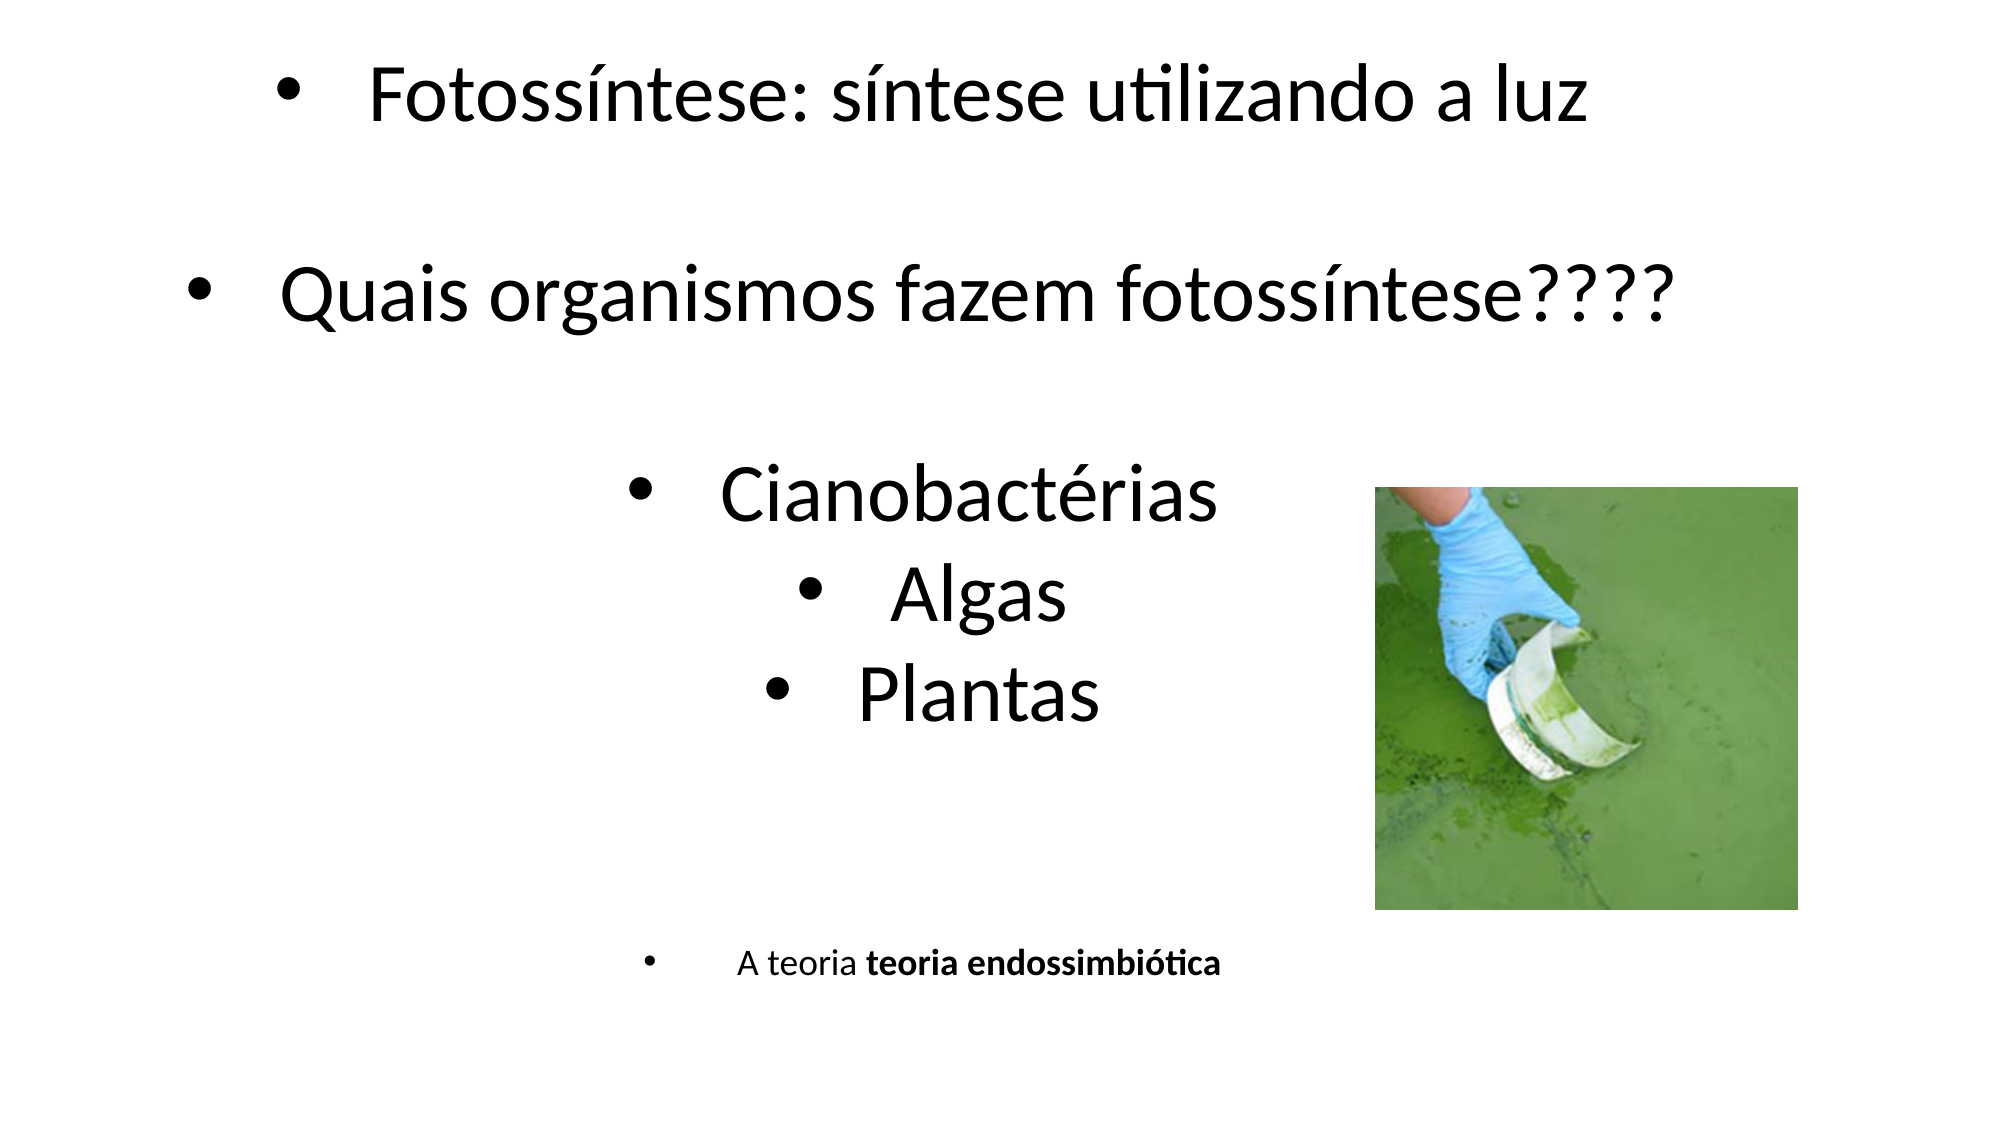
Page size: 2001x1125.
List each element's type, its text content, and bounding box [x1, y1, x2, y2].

text_box Fotossíntese: síntese utilizando a luz Quais organismos fazem fotossíntese???? Cianobactérias Algas Plantas A teoria teoria endossimbiótica [0, 30, 1866, 1090]
picture [1375, 487, 1798, 910]
